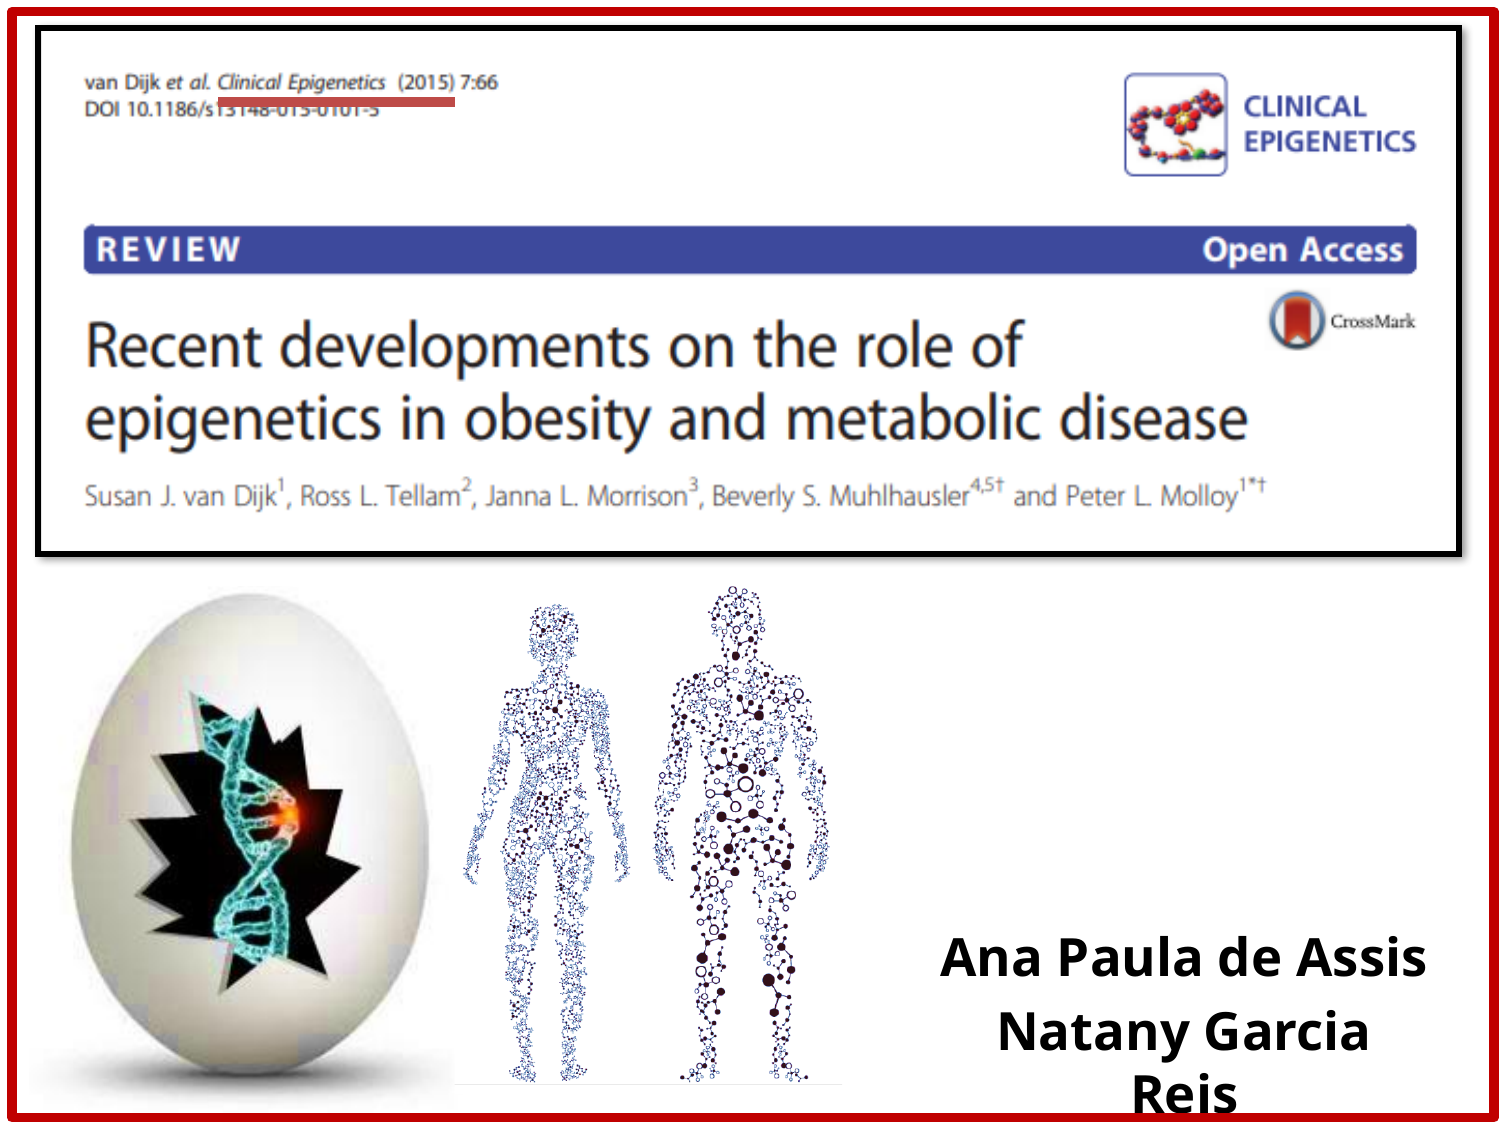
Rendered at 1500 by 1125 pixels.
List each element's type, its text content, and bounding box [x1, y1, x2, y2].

picture [29, 579, 843, 1125]
text_box Ana Paula de Assis Natany Garcia Reis [921, 1120, 1447, 1125]
text_box [10, 10, 1496, 1120]
picture [41, 30, 1457, 551]
